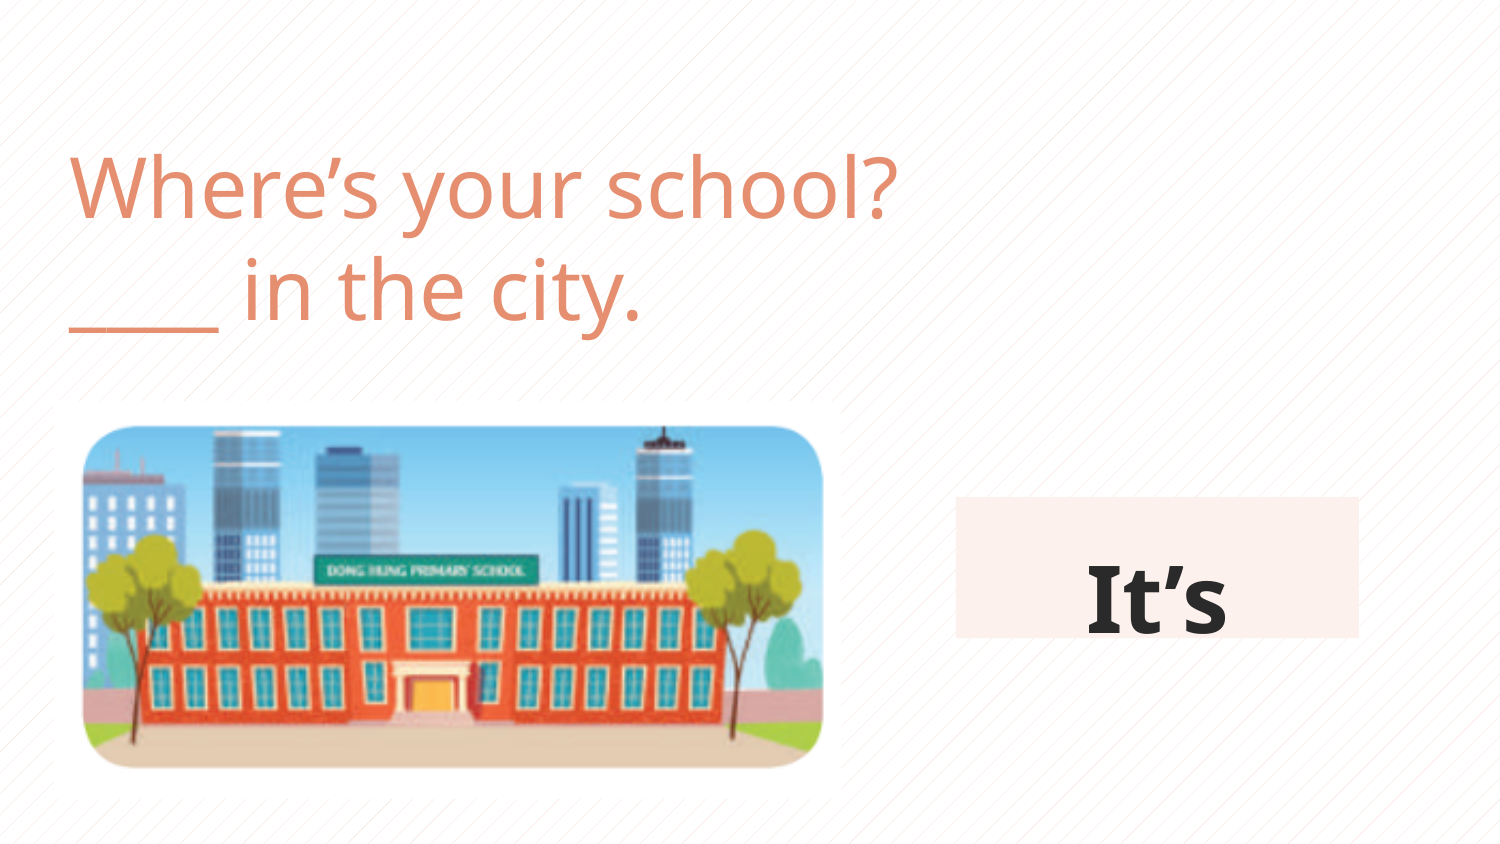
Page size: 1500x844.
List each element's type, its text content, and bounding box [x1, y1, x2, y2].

text_box It’s [955, 496, 1359, 639]
picture [54, 400, 841, 799]
text_box Where’s your school? ____ in the city. [54, 127, 988, 345]
